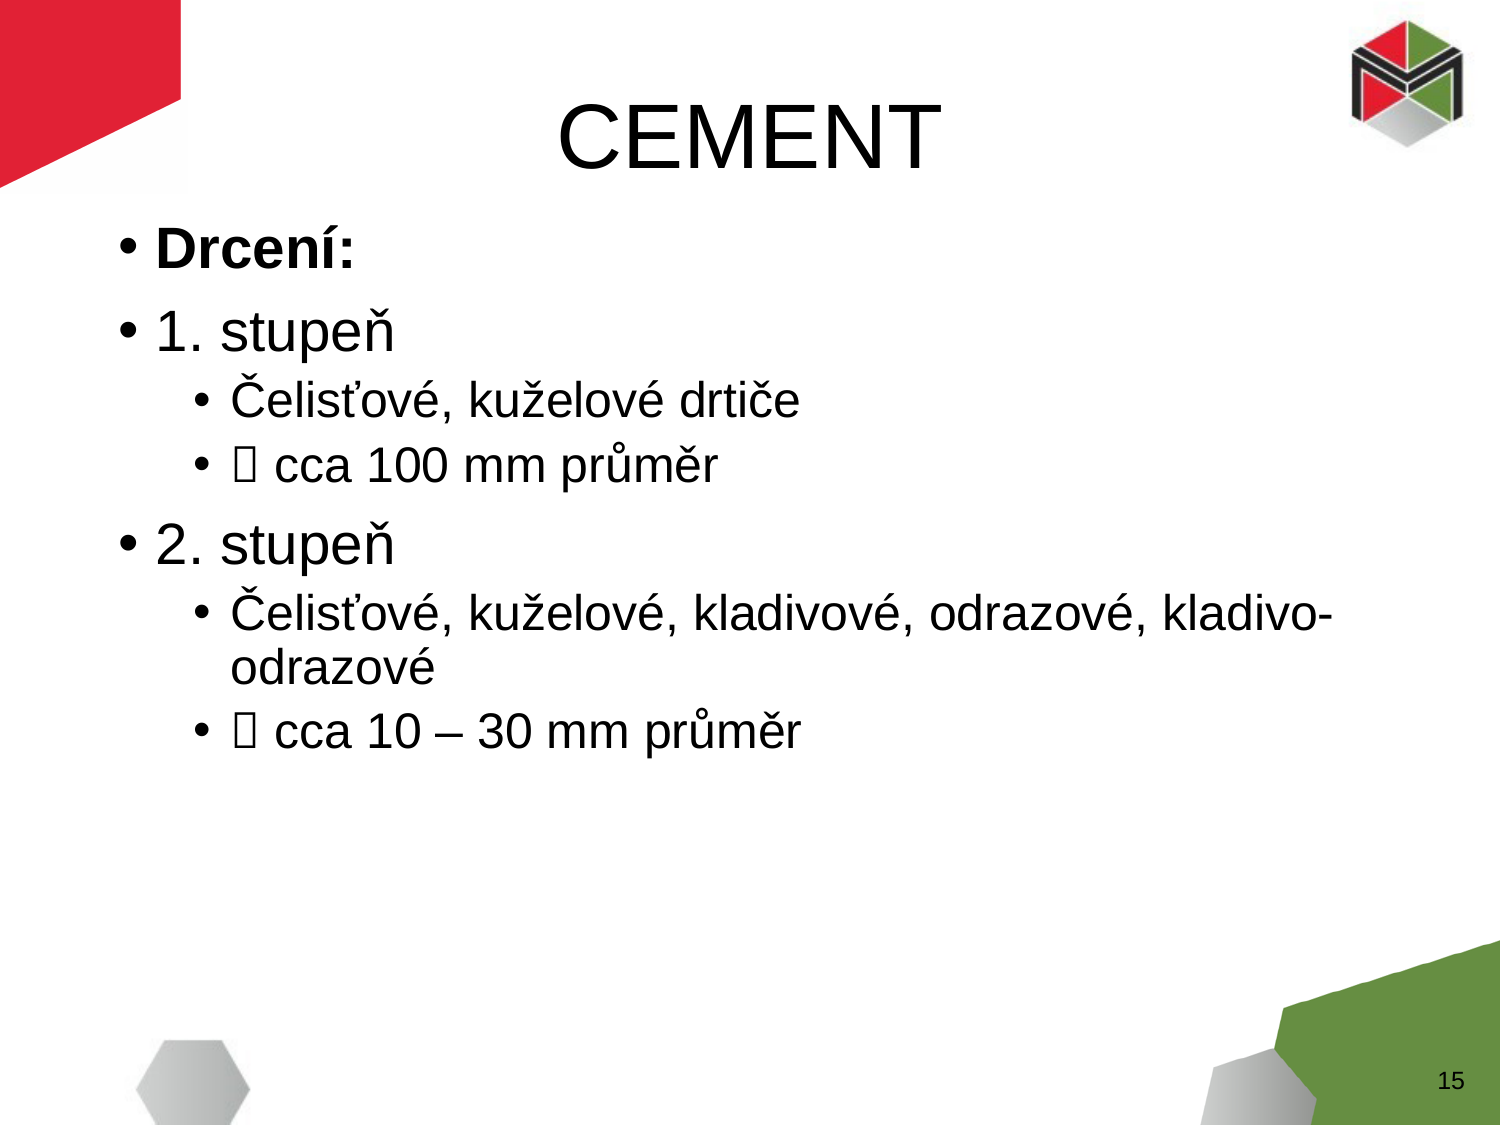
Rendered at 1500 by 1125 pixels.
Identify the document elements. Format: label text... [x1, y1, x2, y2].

slide_number 15 [1142, 1049, 1481, 1110]
picture [0, 281, 1500, 1125]
title CEMENT [103, 44, 1397, 233]
picture [0, 0, 188, 194]
picture [378, 0, 1500, 769]
list Drcení: 1. stupeň Čelisťové, kuželové drtiče  cca 100 mm průměr 2. stupeň Čelisťové, kuželové, kladivové, odrazové, kladivo-odrazové  cca 10 – 30 mm průměr [103, 233, 1397, 1050]
